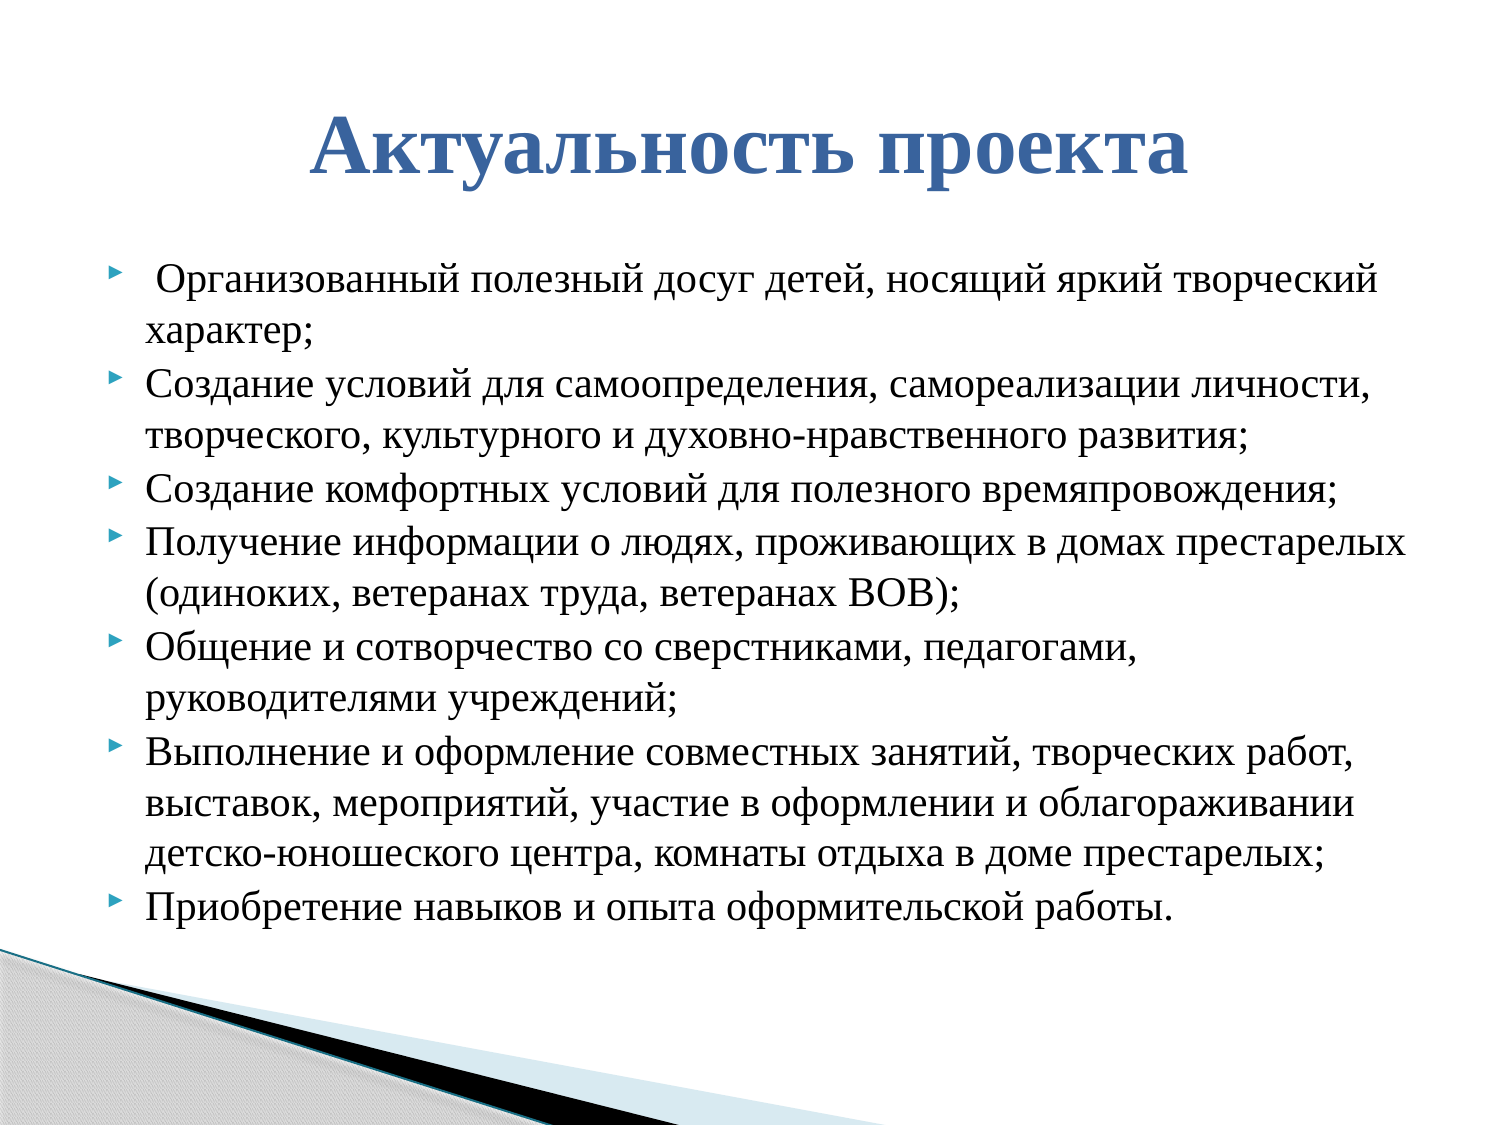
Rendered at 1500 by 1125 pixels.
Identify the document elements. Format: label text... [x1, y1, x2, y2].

list Организованный полезный досуг детей, носящий яркий творческий характер; Создание условий для самоопределения, самореализации личности, творческого, культурного и духовно-нравственного развития; Создание комфортных условий для полезного времяпровождения; Получение информации о людях, проживающих в домах престарелых (одиноких, ветеранах труда, ветеранах ВОВ); Общение и сотворчество со сверстниками, педагогами, руководителями учреждений; Выполнение и оформление совместных занятий, творческих работ, выставок, мероприятий, участие в оформлении и облагораживании детско-юношеского центра, комнаты отдыха в доме престарелых; Приобретение навыков и опыта оформительской работы. [75, 243, 1425, 1063]
title Актуальность проекта [75, 45, 1425, 233]
